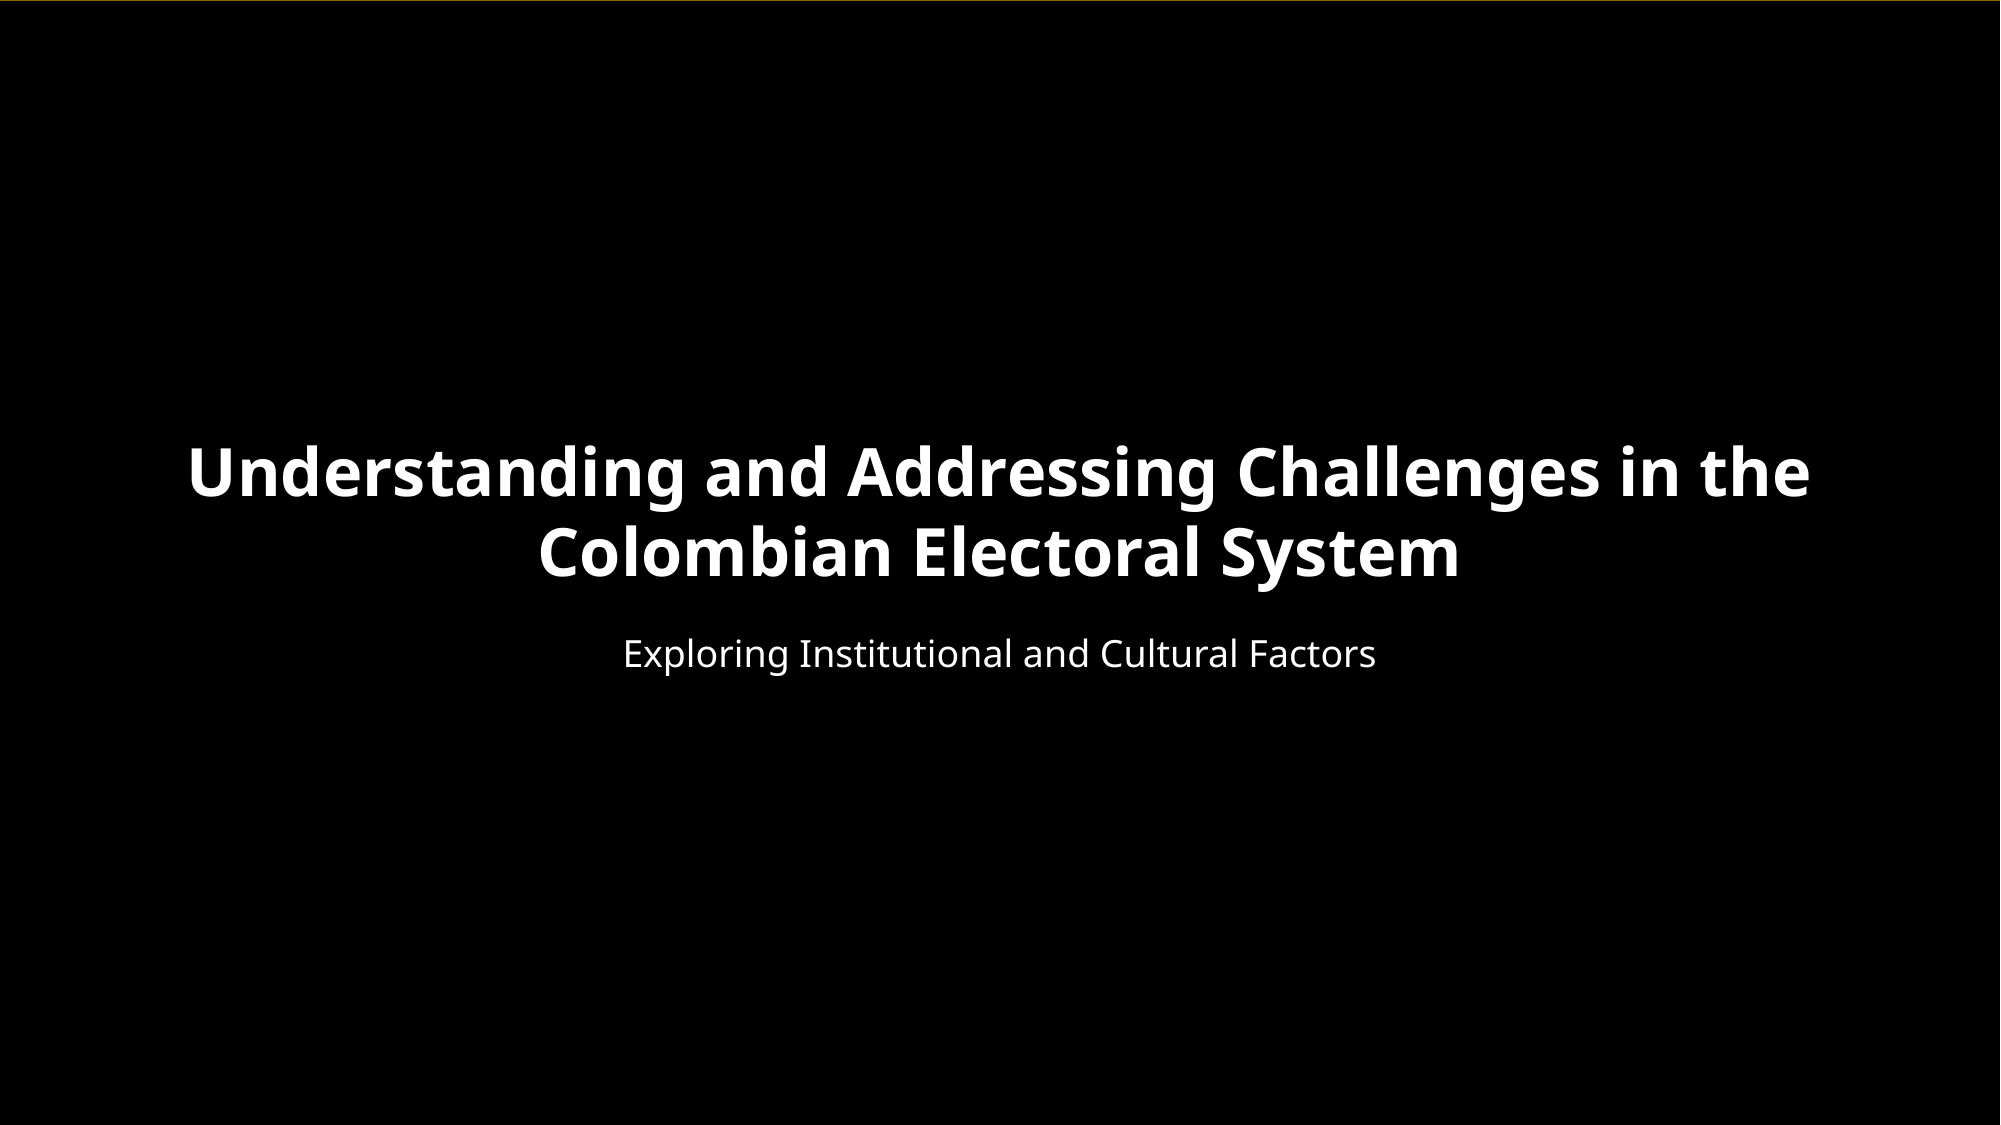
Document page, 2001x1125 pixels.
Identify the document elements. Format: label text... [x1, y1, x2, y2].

text_box Exploring Institutional and Cultural Factors [0, 614, 2000, 690]
text_box Understanding and Addressing Challenges in the Colombian Electoral System [0, 434, 2000, 585]
